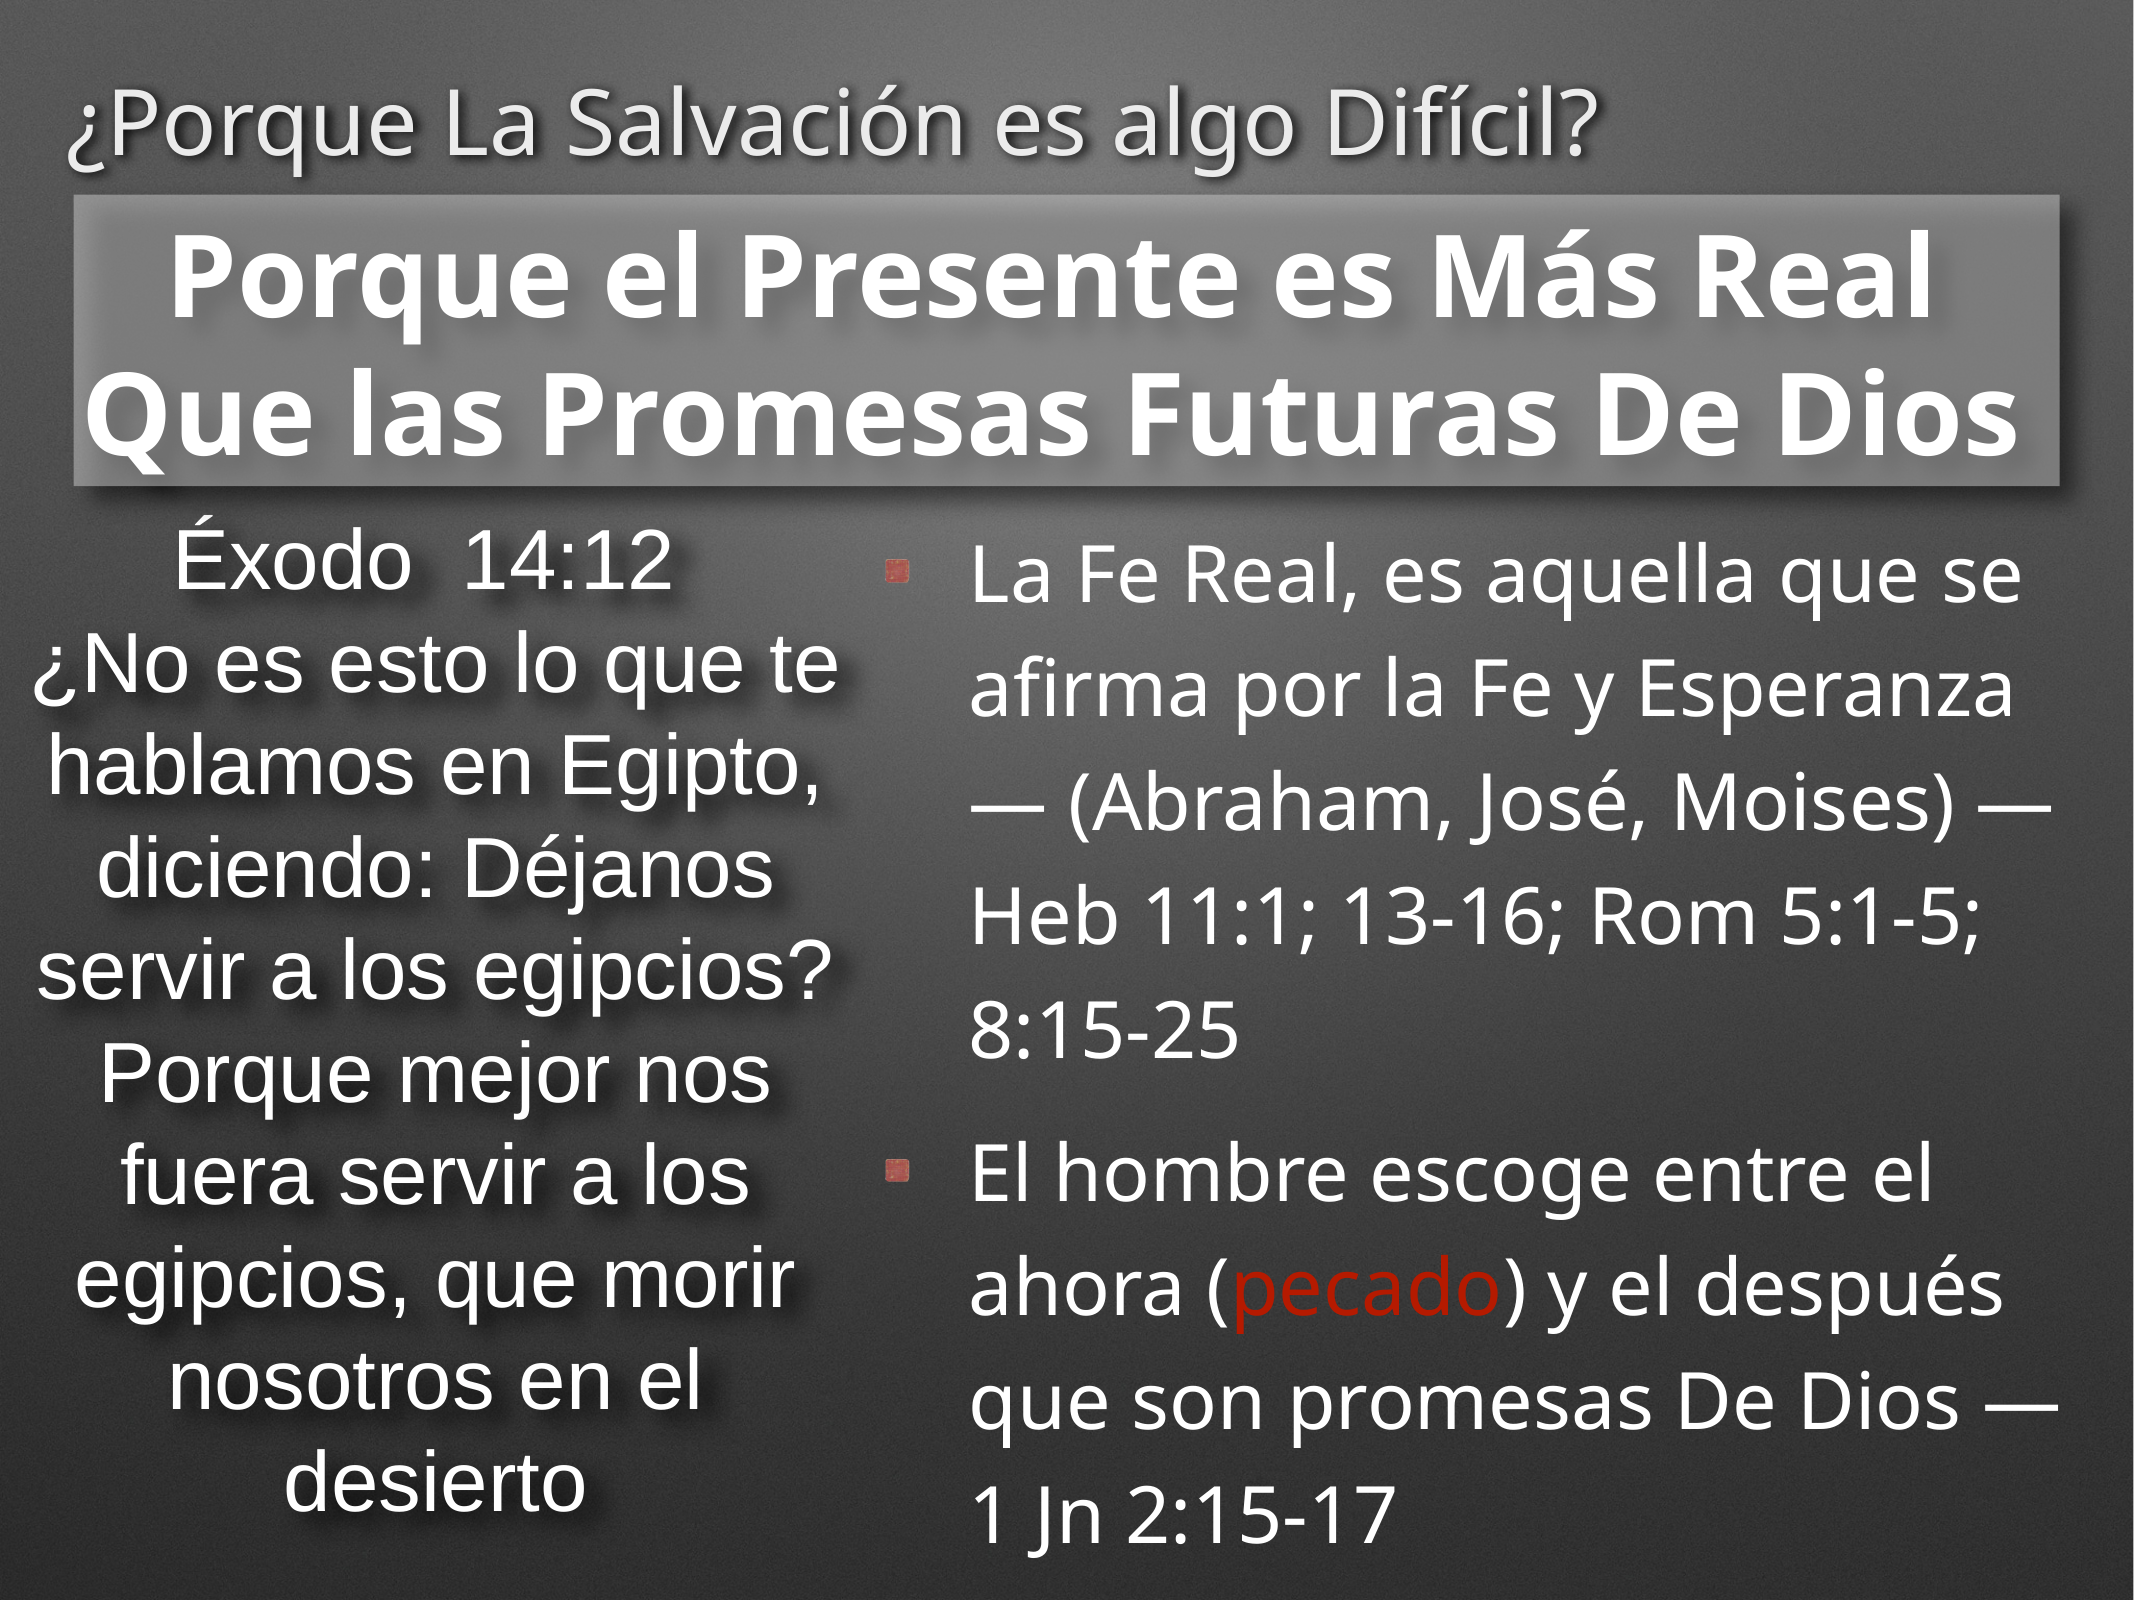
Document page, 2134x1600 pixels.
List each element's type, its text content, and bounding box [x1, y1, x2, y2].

text_box Éxodo 14:12 ¿No es esto lo que te hablamos en Egipto, diciendo: Déjanos servir a los egipcios? Porque mejor nos fuera servir a los egipcios, que morir nosotros en el desierto [16, 496, 856, 1538]
text_box La Fe Real, es aquella que se afirma por la Fe y Esperanza — (Abraham, José, Moises) — Heb 11:1; 13-16; Rom 5:1-5; 8:15-25 El hombre escoge entre el ahora (pecado) y el después que son promesas De Dios — 1 Jn 2:15-17 [875, 496, 2125, 1568]
text_box ¿Porque La Salvación es algo Difícil? [58, 55, 2075, 182]
text_box Porque el Presente es Más Real Que las Promesas Futuras De Dios [73, 194, 2060, 487]
picture [0, 0, 2134, 1600]
